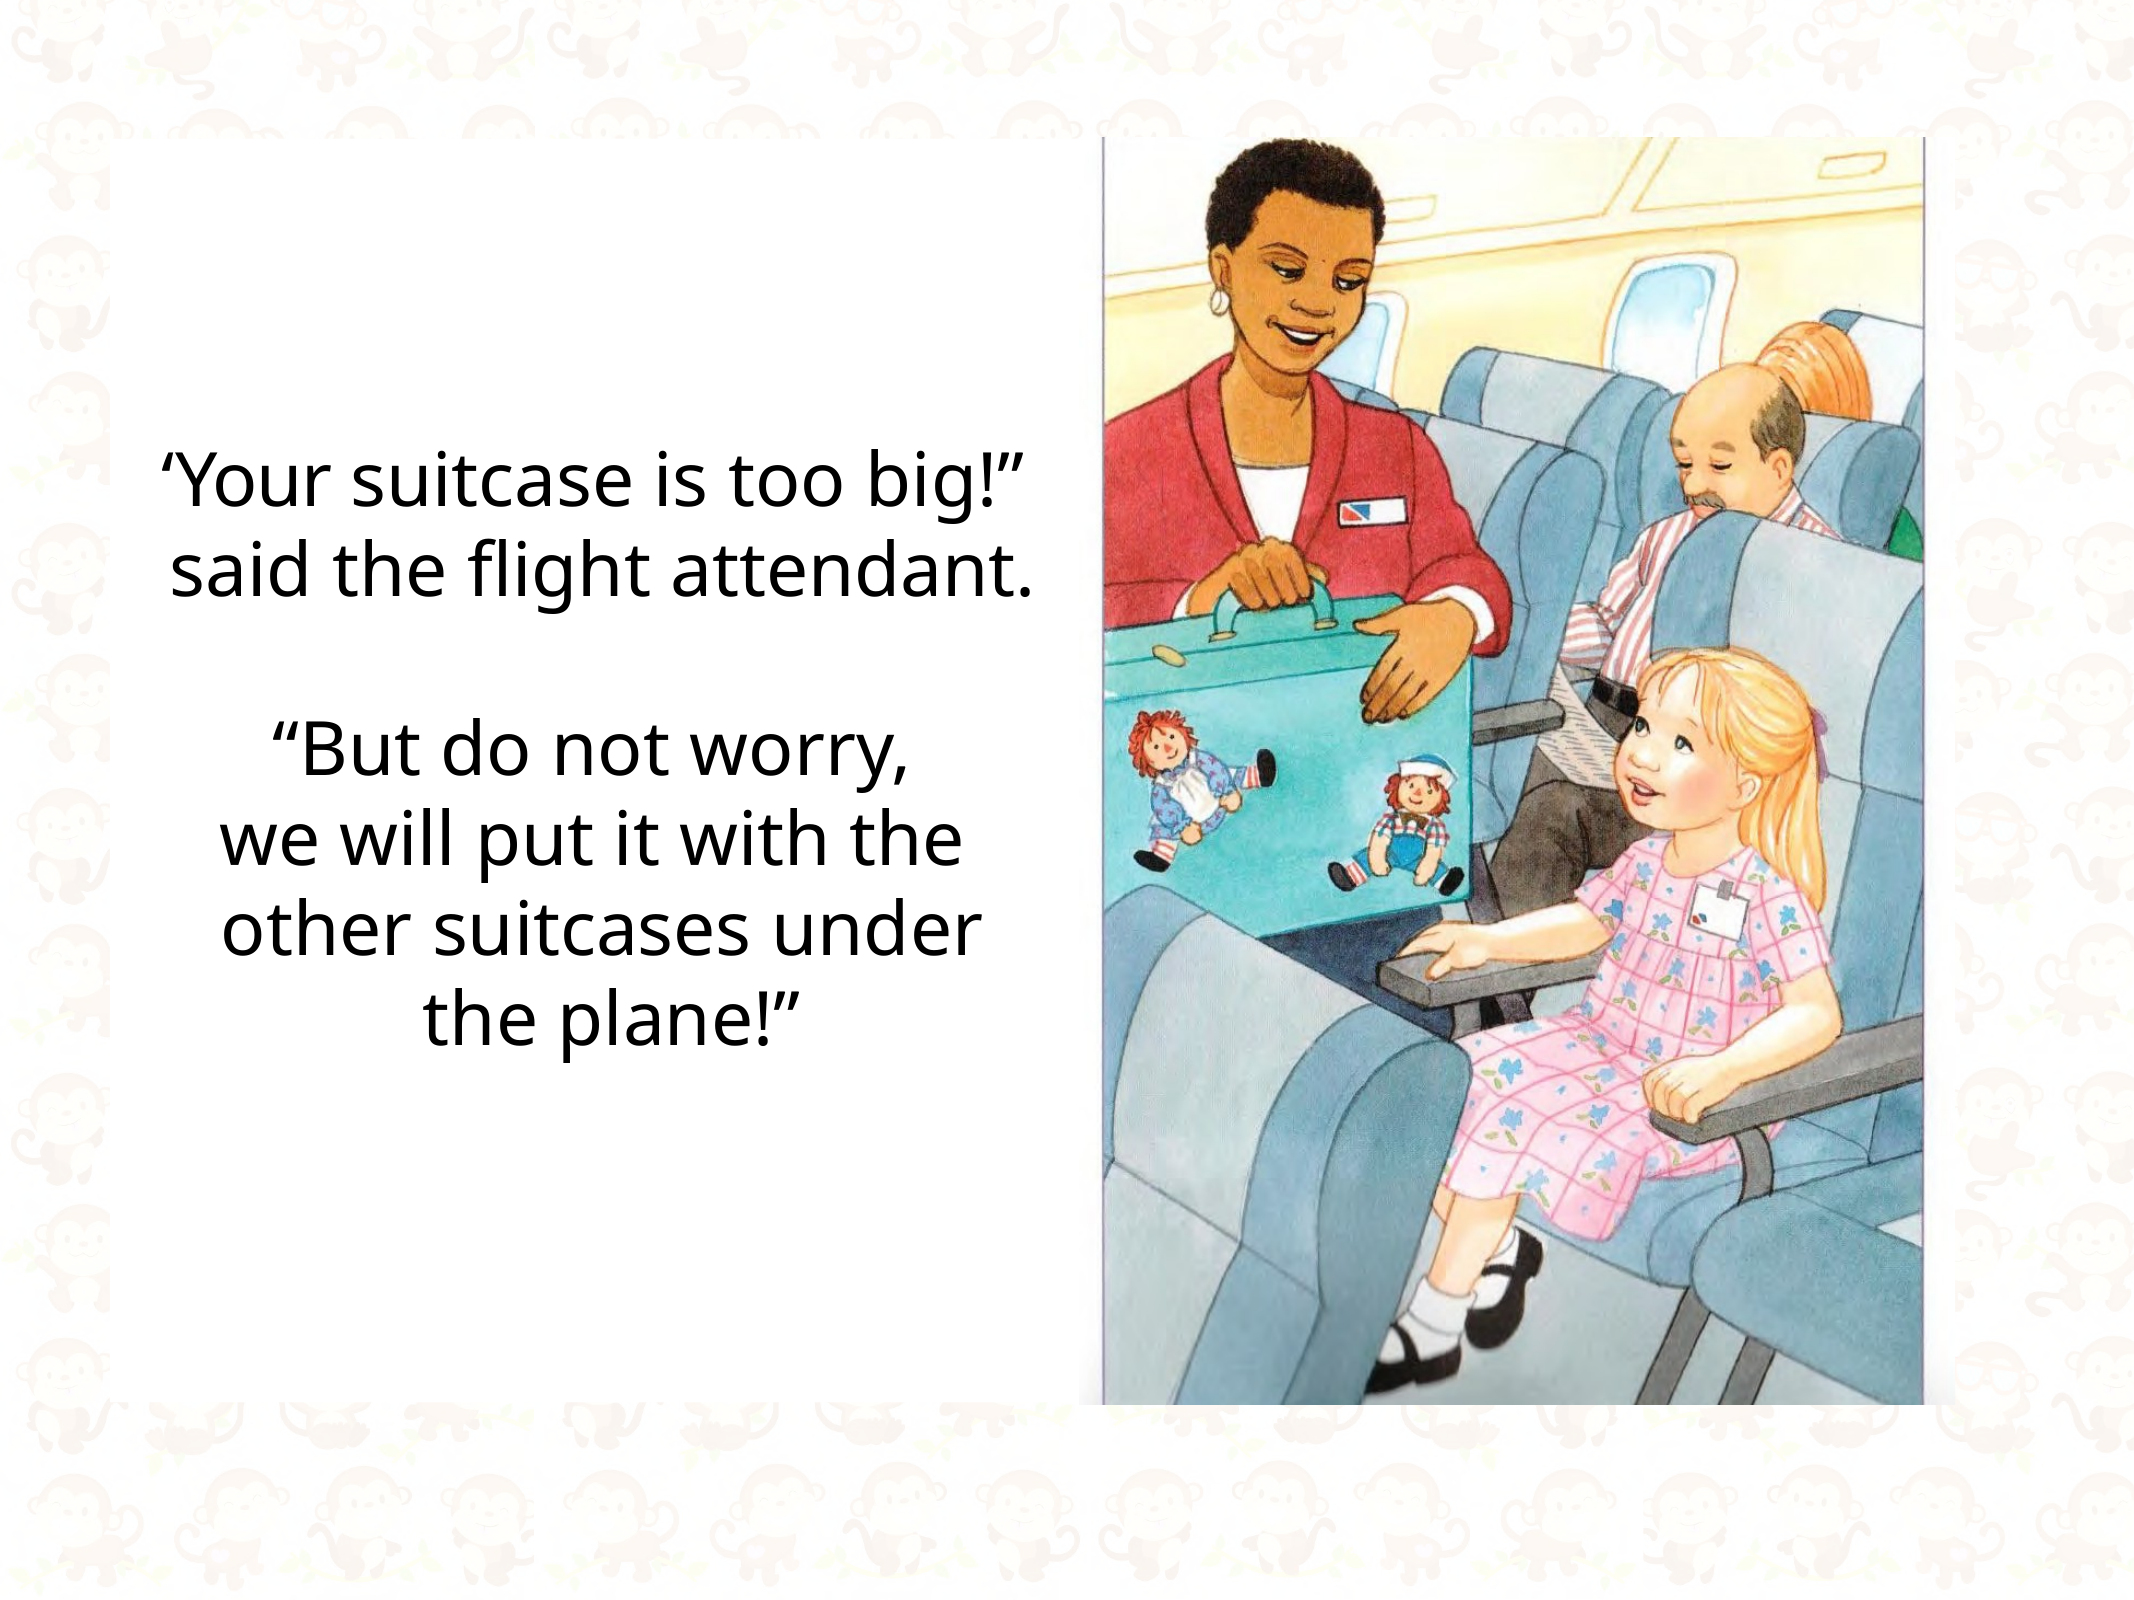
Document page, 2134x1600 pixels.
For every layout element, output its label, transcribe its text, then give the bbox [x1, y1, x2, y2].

text_box [1079, 137, 1956, 1405]
text_box ‘Your suitcase is too big!” said the flight attendant. “But do not worry, we will put it with the other suitcases under the plane!” [144, 426, 1061, 1061]
text_box [109, 138, 1079, 1403]
